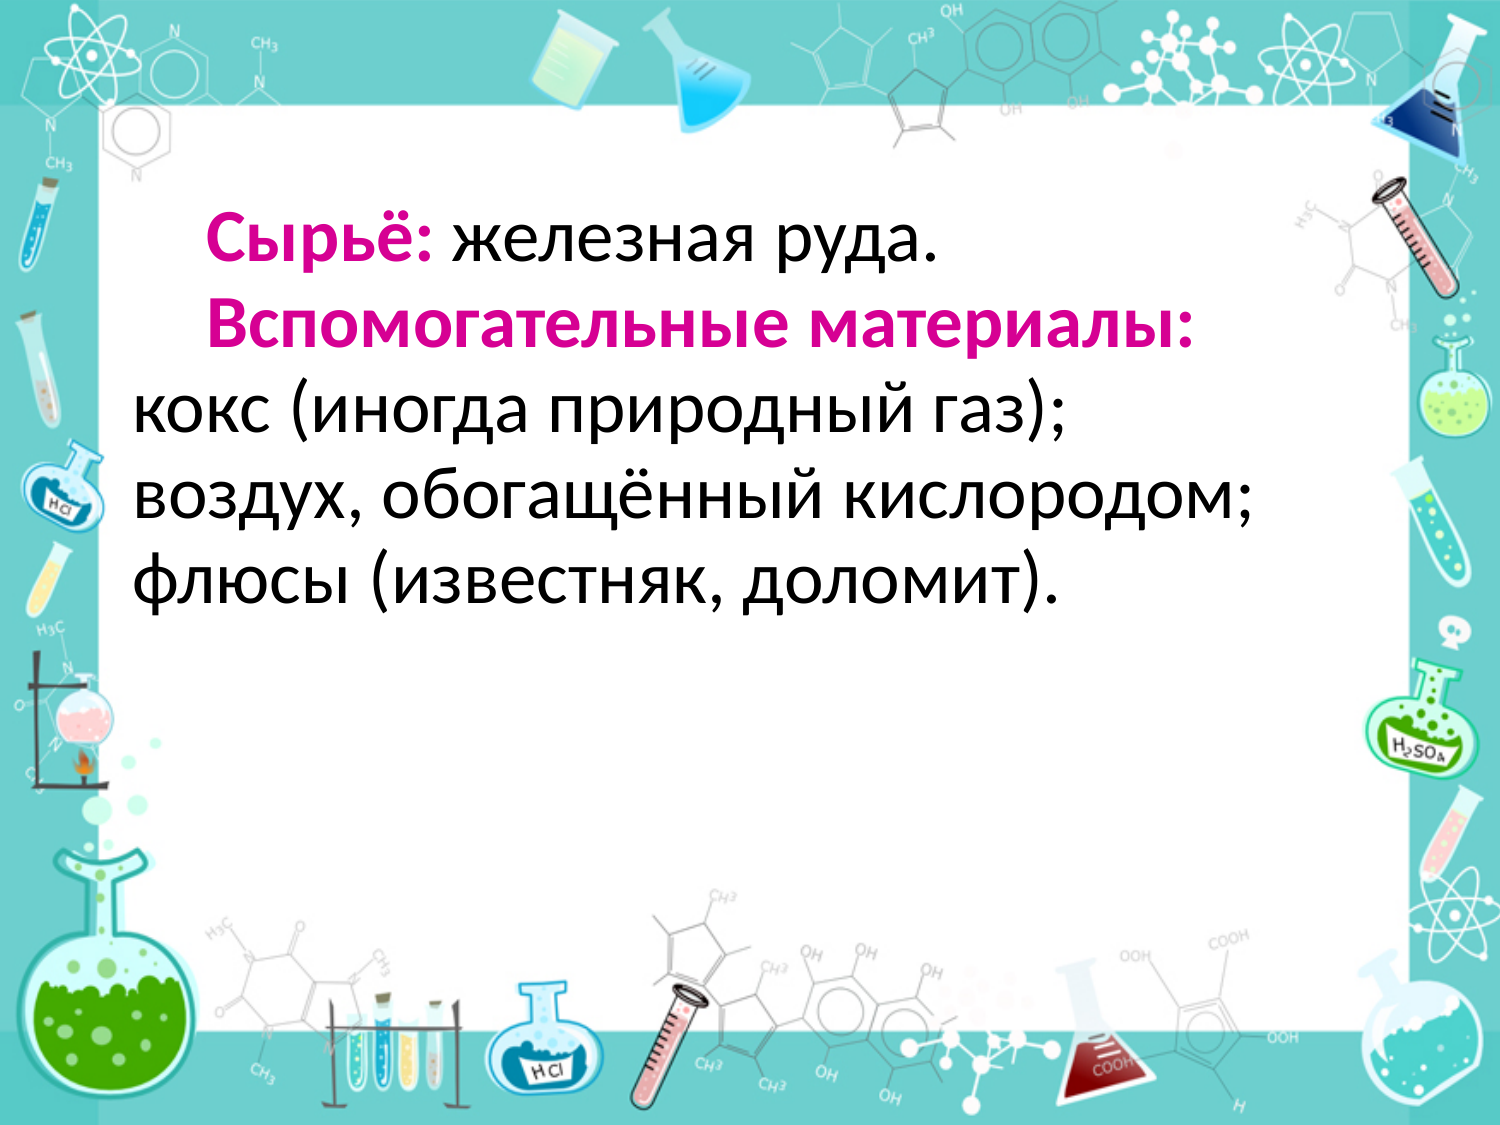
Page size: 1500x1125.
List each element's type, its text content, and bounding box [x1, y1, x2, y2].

list Сырьё: железная руда. Вспомогательные материалы: кокс (иногда природный газ); воздух, обогащённый кислородом; флюсы (известняк, доломит). [117, 187, 1348, 739]
picture [0, 0, 1500, 1125]
